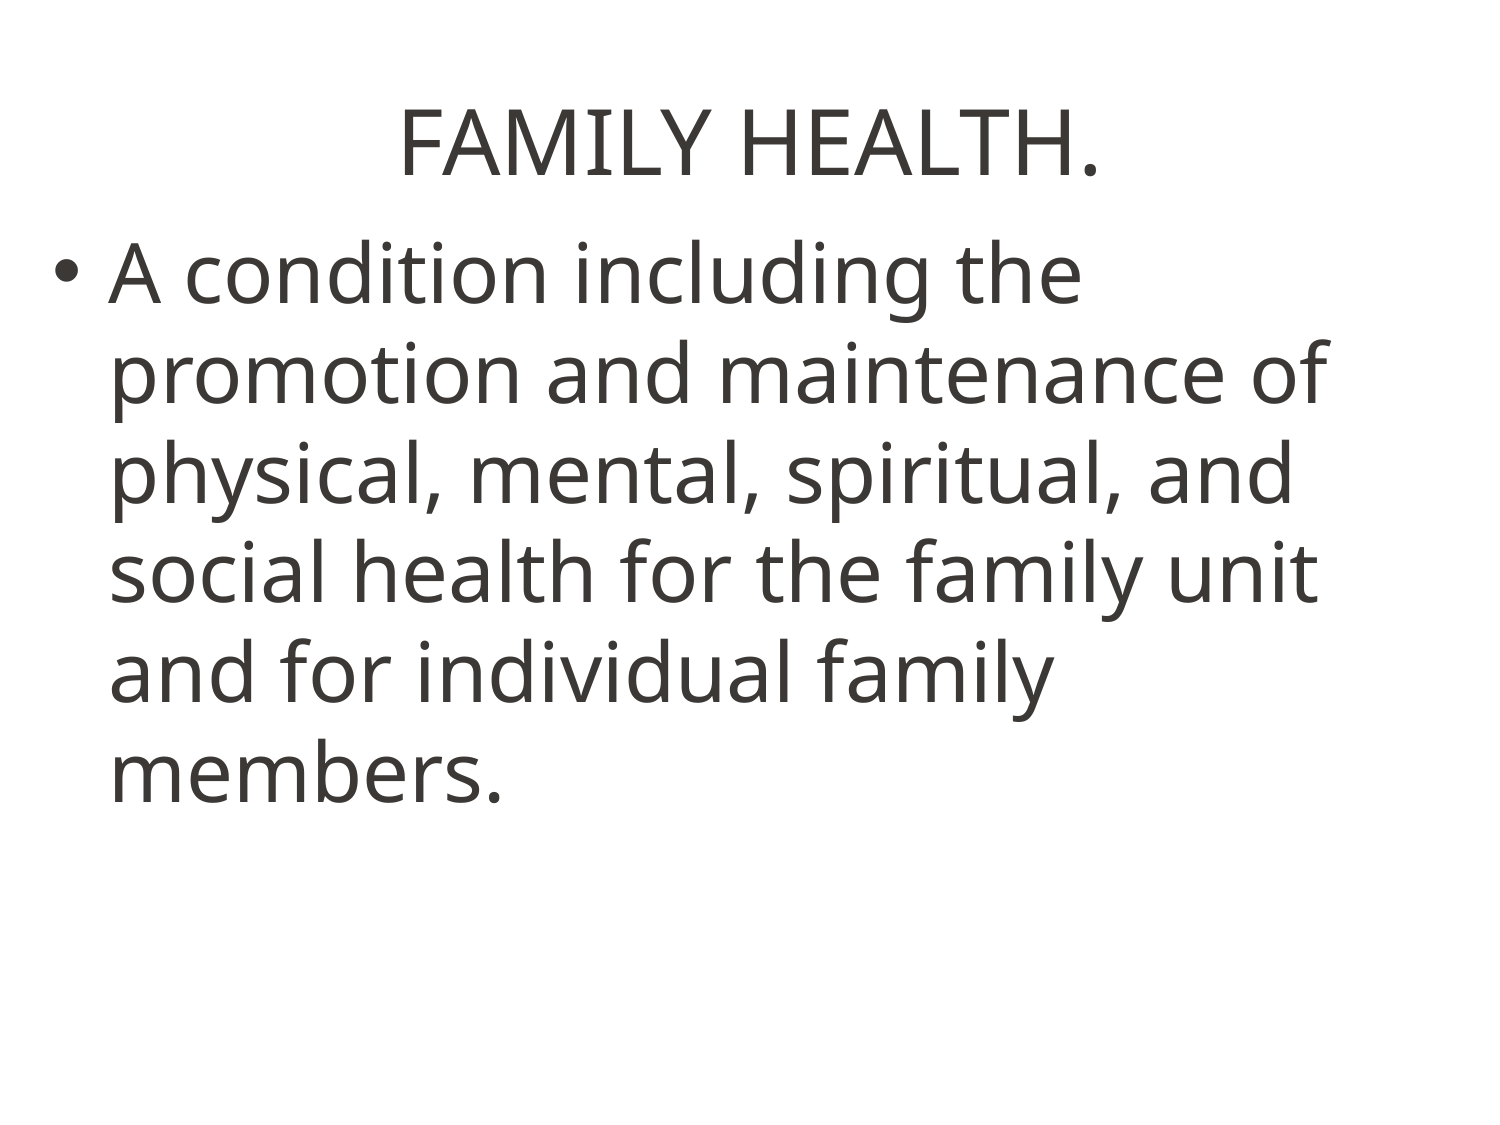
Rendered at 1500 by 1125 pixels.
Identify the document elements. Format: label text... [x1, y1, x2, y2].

list A condition including the promotion and maintenance of physical, mental, spiritual, and social health for the family unit and for individual family members. [37, 212, 1463, 1005]
title FAMILY HEALTH. [75, 45, 1425, 212]
